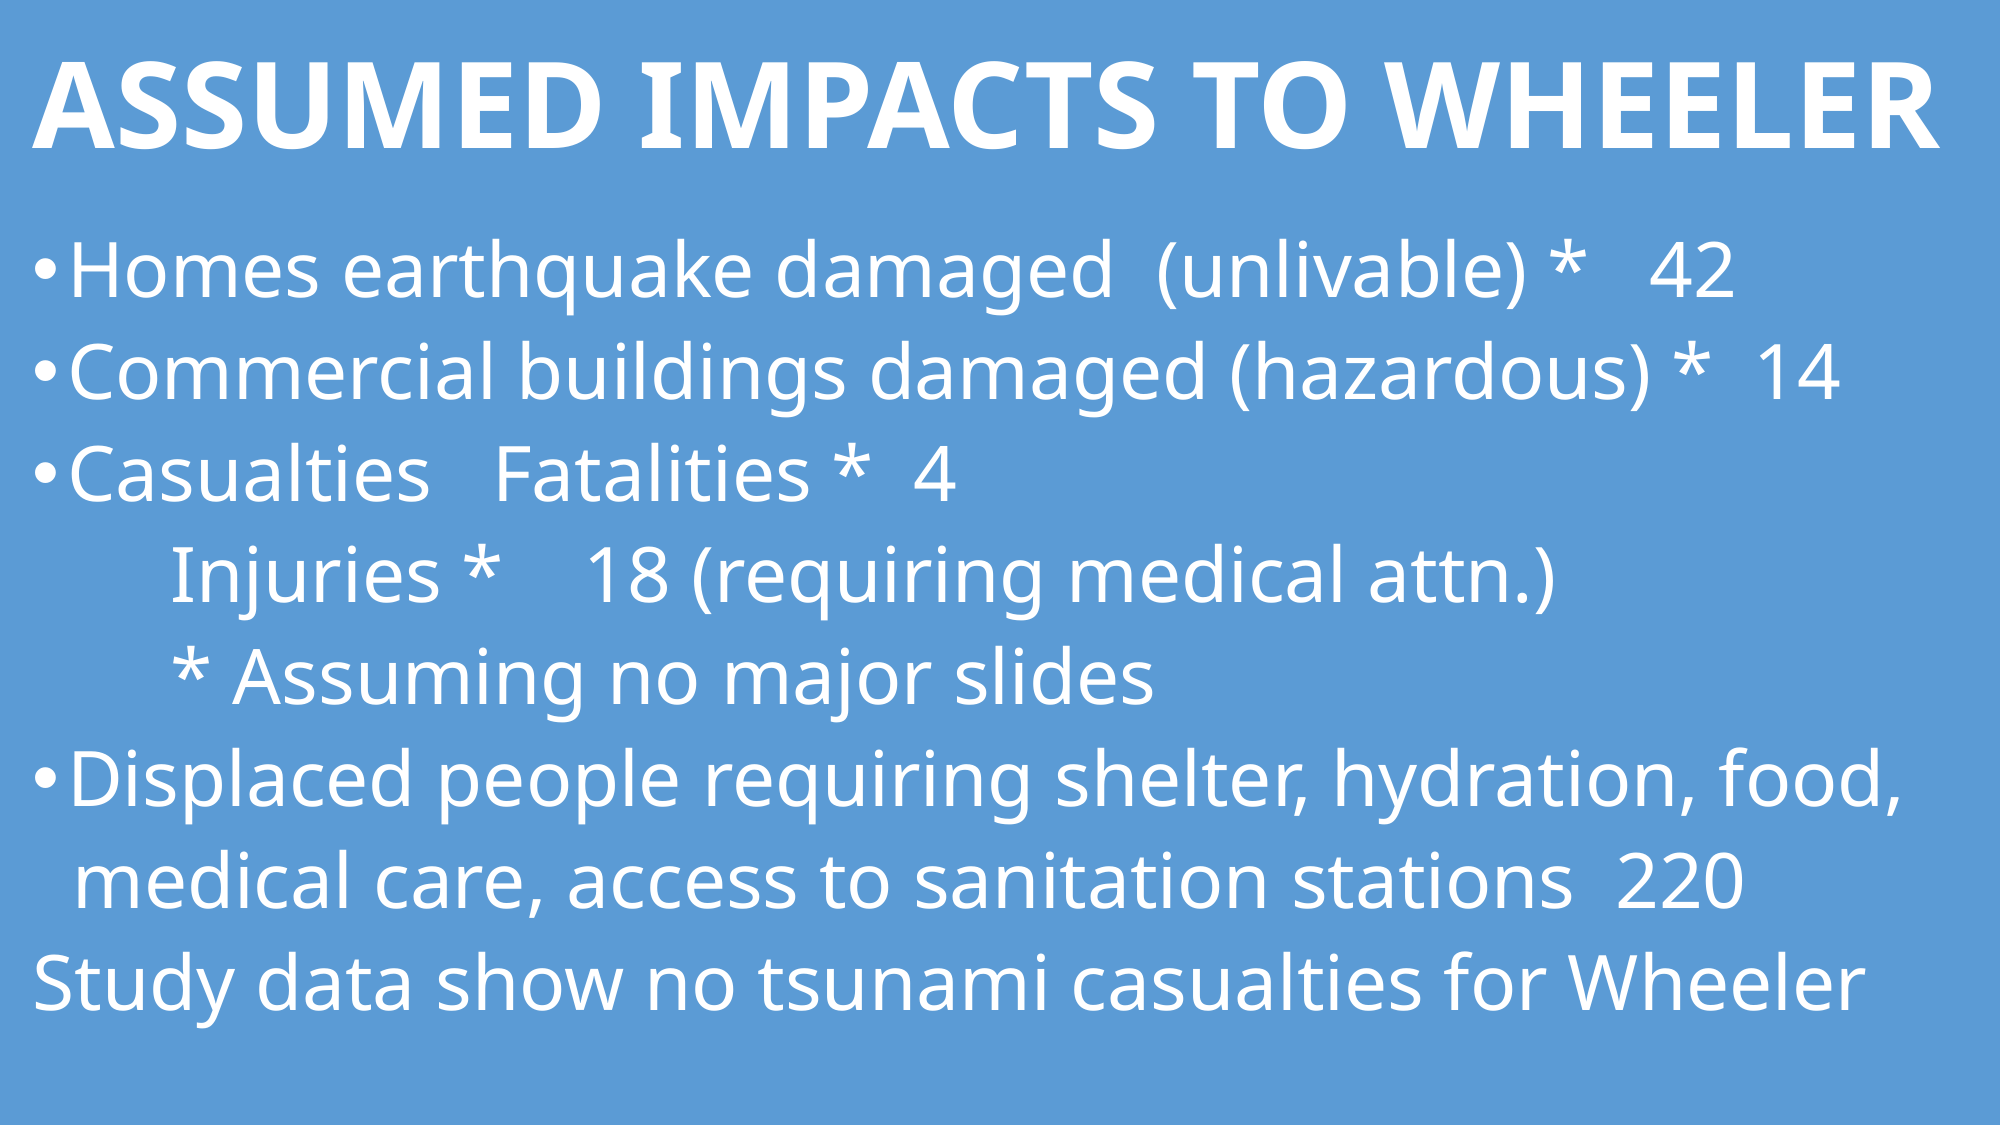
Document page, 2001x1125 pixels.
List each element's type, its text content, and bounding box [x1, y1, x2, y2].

title ASSUMED IMPACTS TO WHEELER [17, 20, 1967, 199]
list Homes earthquake damaged (unlivable) * 42 Commercial buildings damaged (hazardous) * 14 Casualties Fatalities * 4 Injuries * 18 (requiring medical attn.) * Assuming no major slides Displaced people requiring shelter, hydration, food, medical care, access to sanitation stations 220 Study data show no tsunami casualties for Wheeler [17, 223, 2000, 1105]
